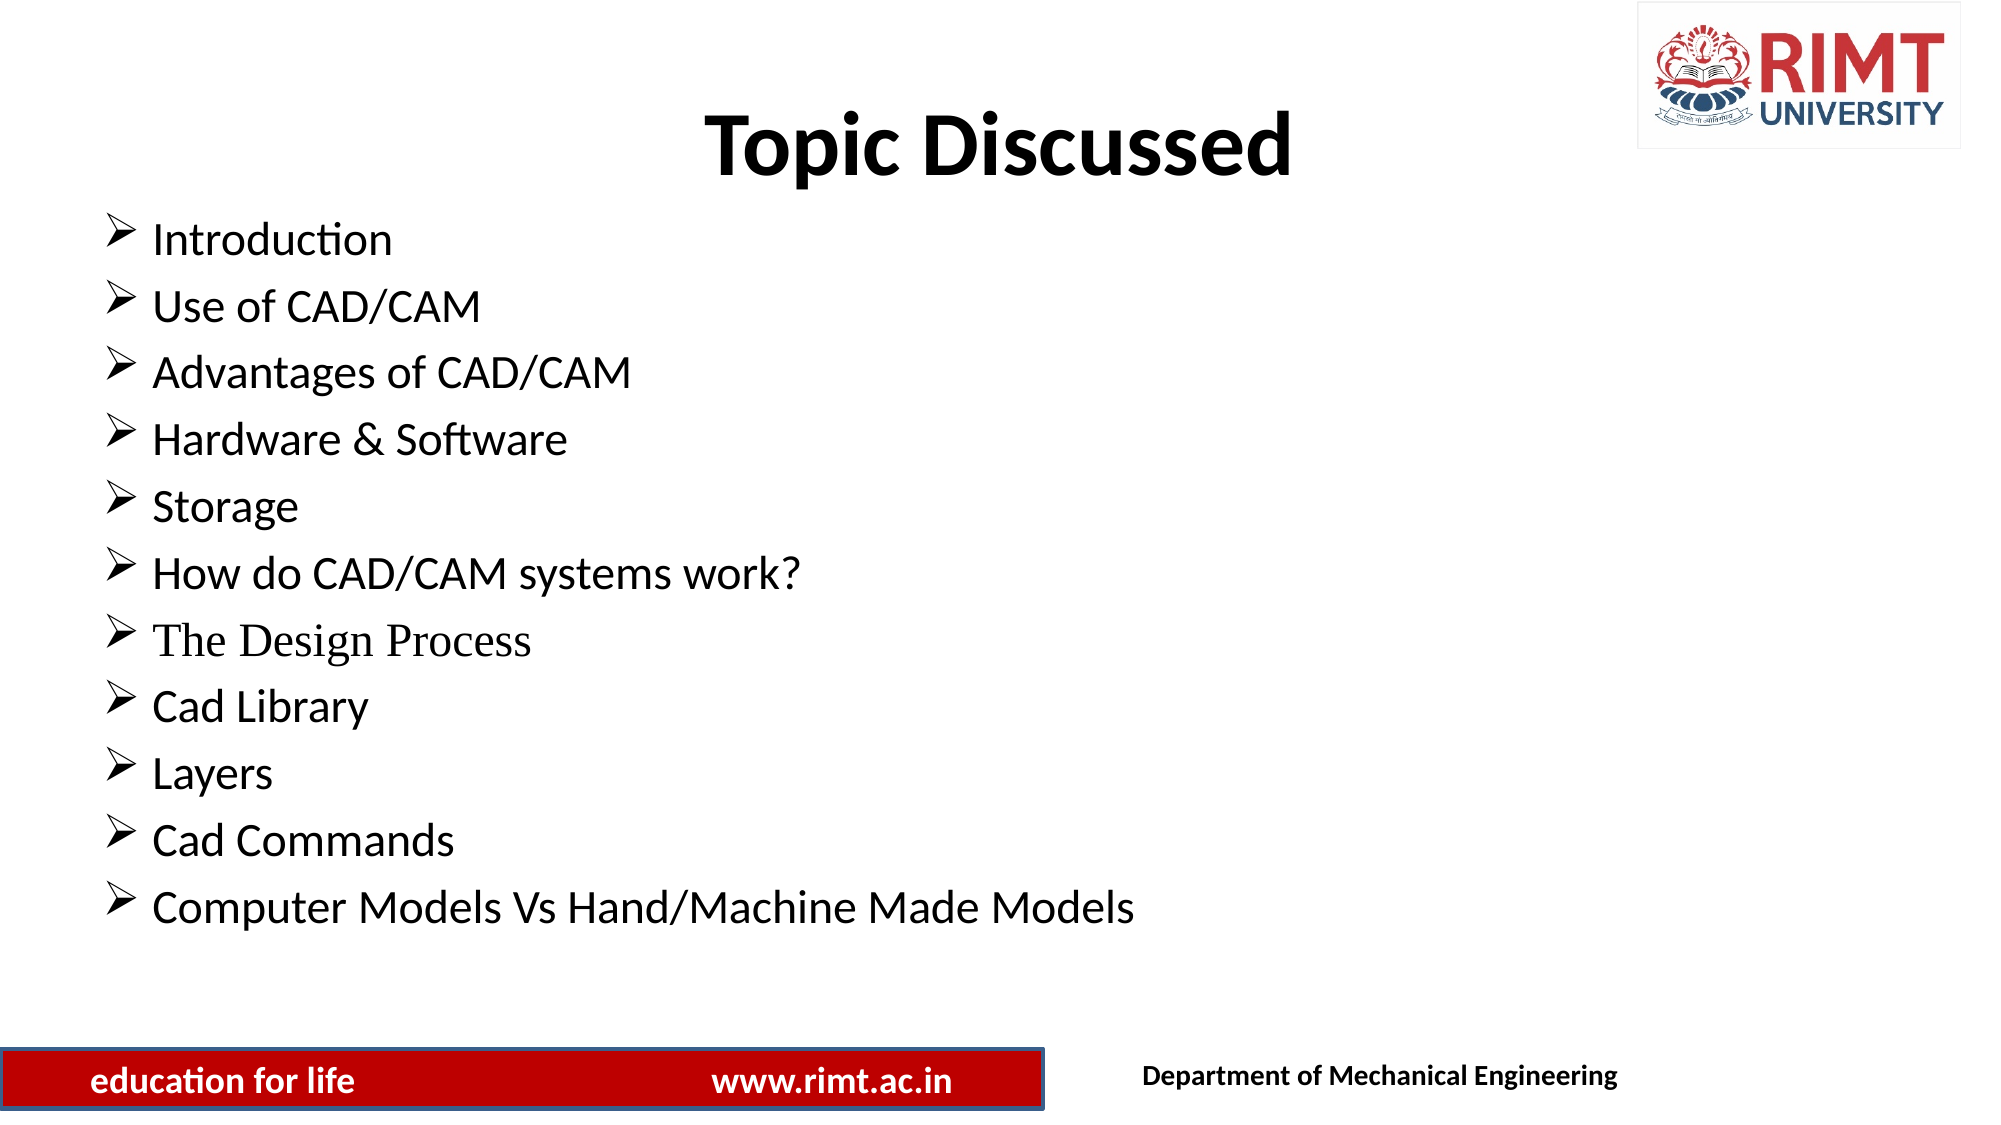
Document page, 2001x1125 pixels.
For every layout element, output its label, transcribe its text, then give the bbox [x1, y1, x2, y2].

list Introduction Use of CAD/CAM Advantages of CAD/CAM Hardware & Software Storage How do CAD/CAM systems work? The Design Process Cad Library Layers Cad Commands Computer Models Vs Hand/Machine Made Models [87, 200, 1888, 943]
text_box Department of Mechanical Engineering [1042, 1044, 1718, 1104]
text_box education for life www.rimt.ac.in [0, 1047, 1045, 1111]
picture [1637, 1, 1961, 149]
title Topic Discussed [99, 45, 1900, 233]
